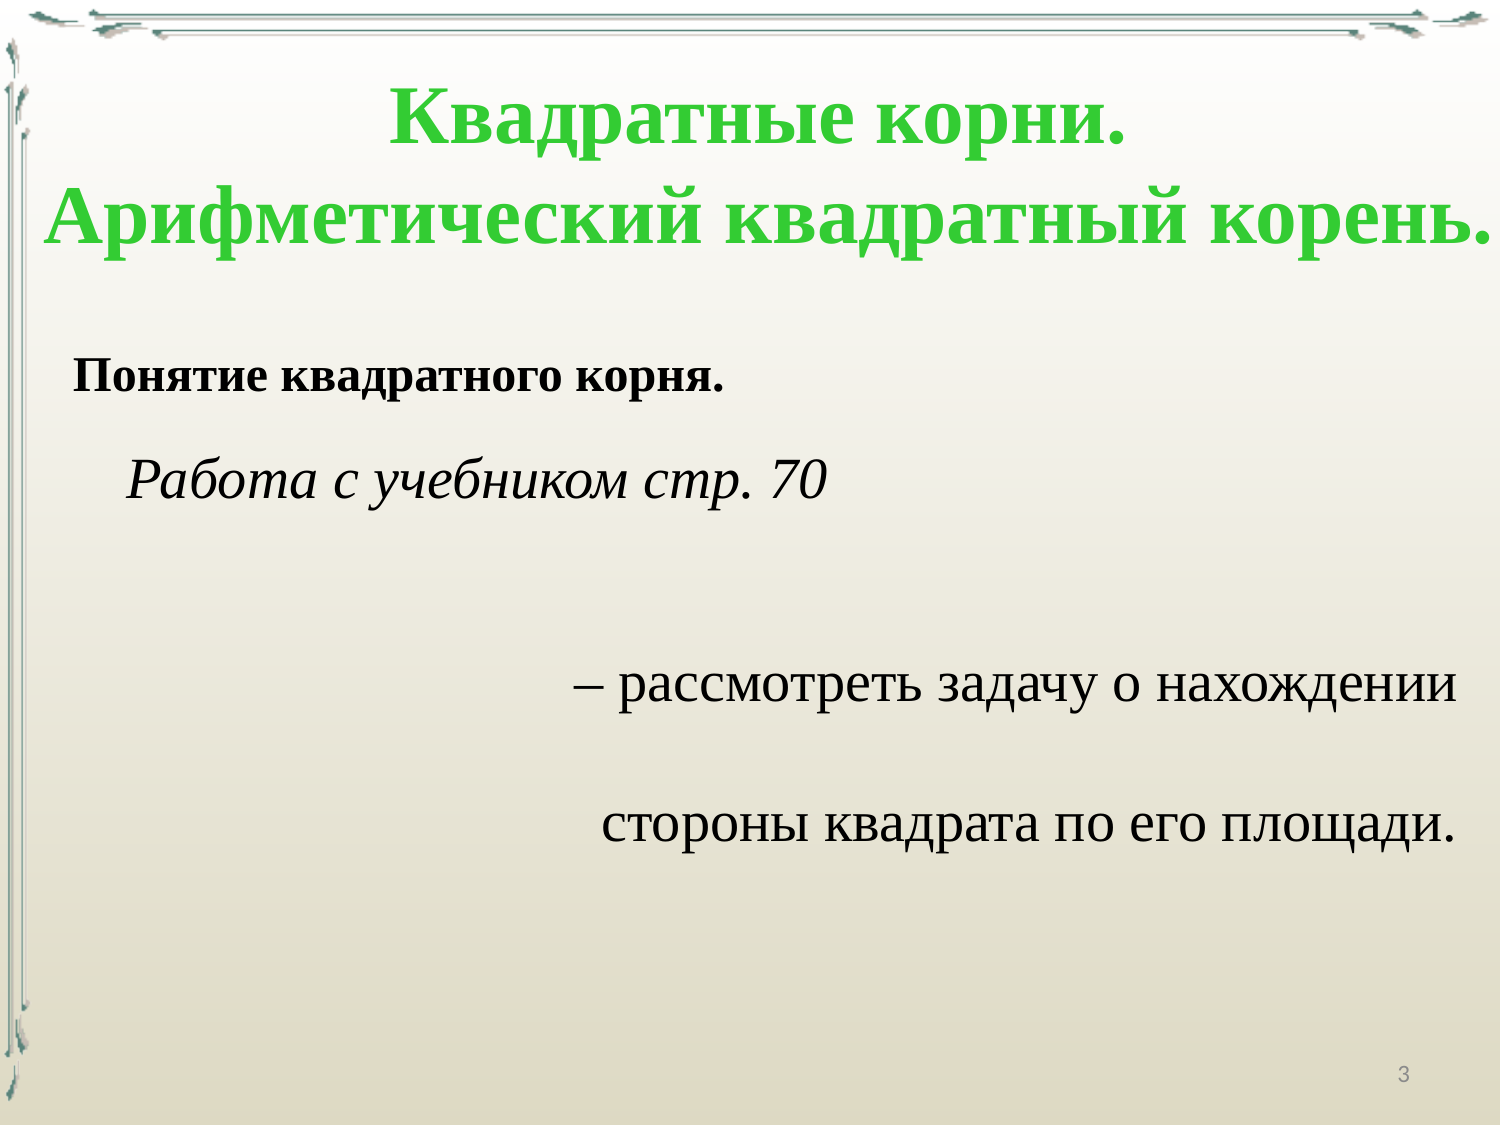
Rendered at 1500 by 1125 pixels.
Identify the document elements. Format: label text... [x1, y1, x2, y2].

text_box Понятие квадратного корня. [58, 334, 902, 410]
slide_number 3 [1074, 1042, 1425, 1103]
text_box Работа с учебником стр. 70 [112, 432, 1282, 518]
picture [0, 5, 1500, 1105]
text_box – рассмотреть задачу о нахождении стороны квадрата по его площади. [442, 566, 1473, 861]
text_box Квадратные корни. Арифметический квадратный корень. [7, 52, 1500, 268]
